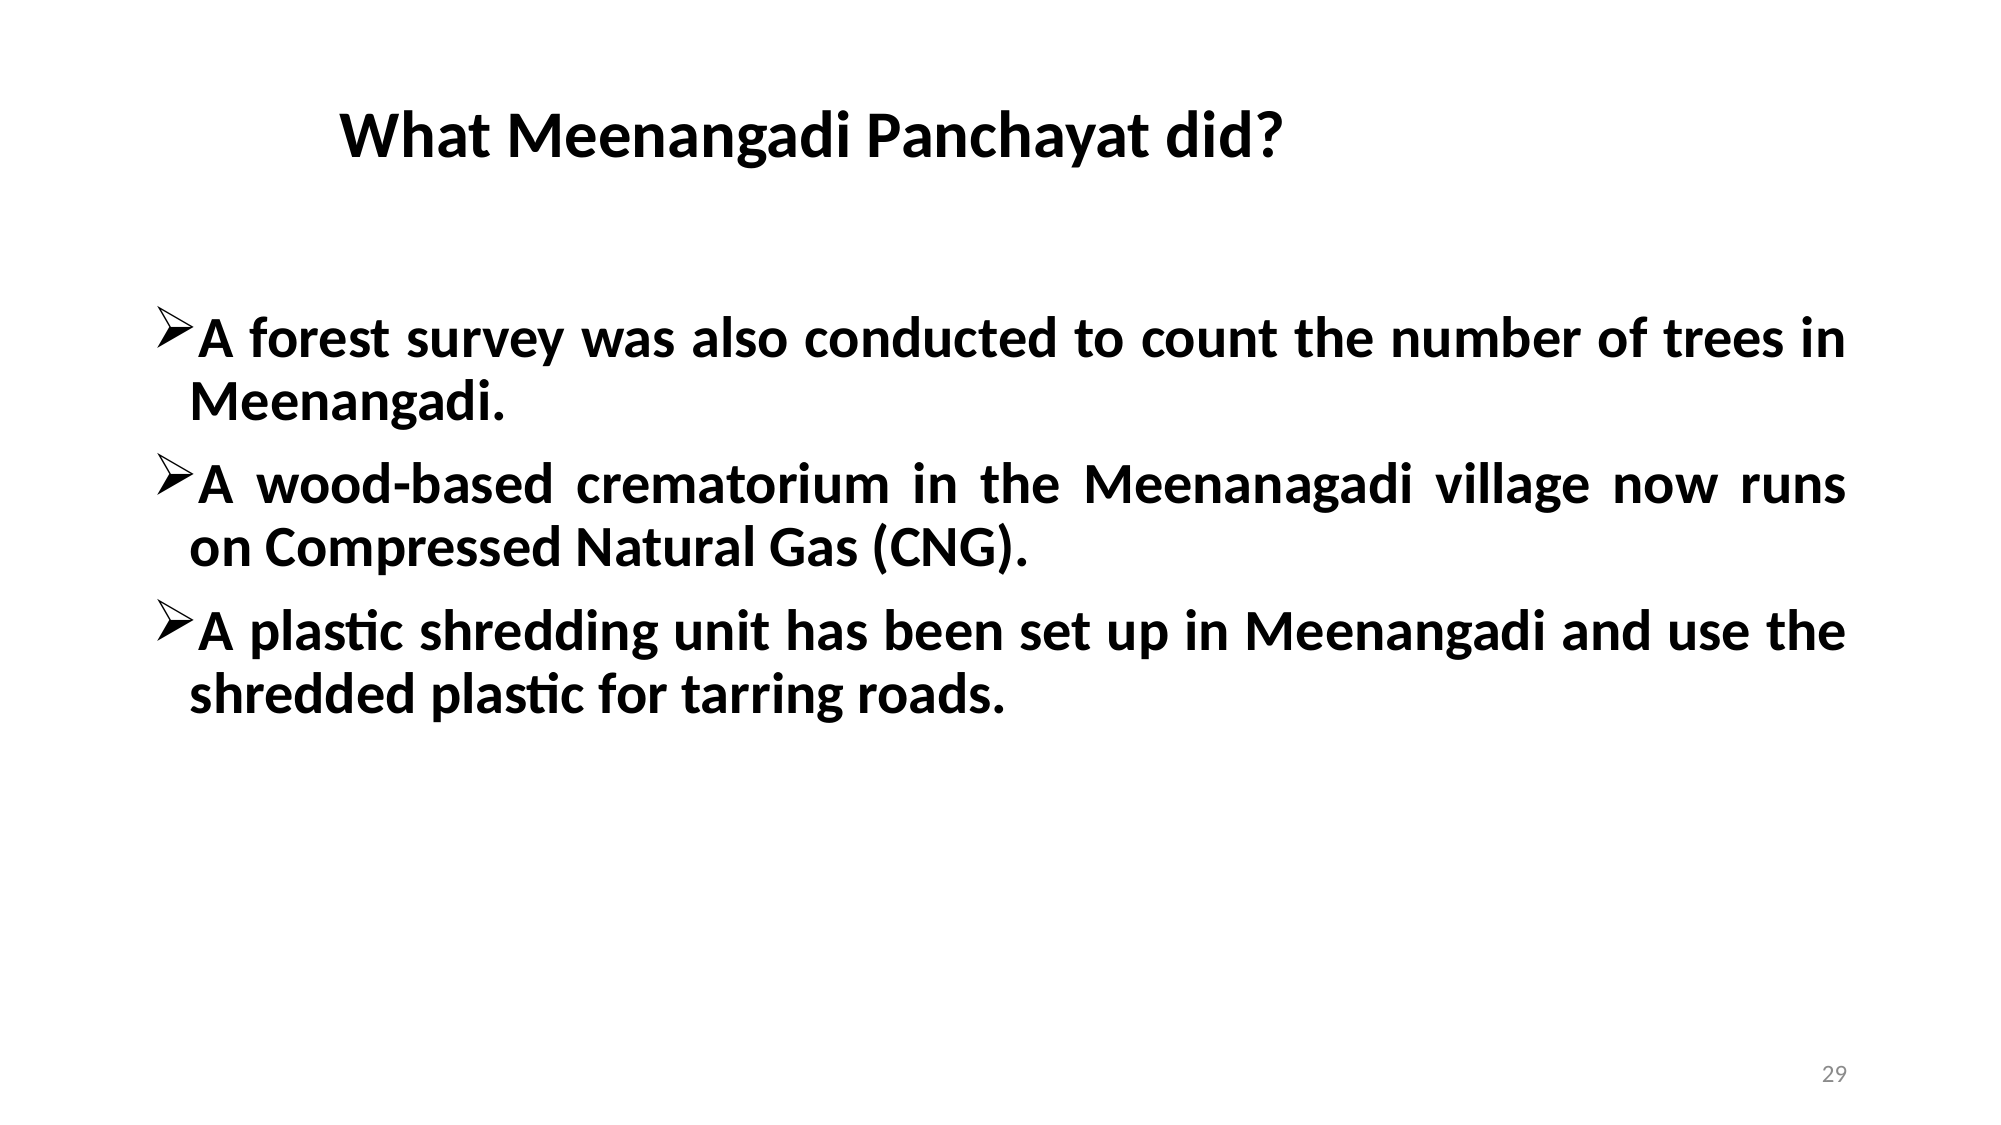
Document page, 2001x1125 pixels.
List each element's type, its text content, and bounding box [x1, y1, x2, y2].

slide_number 29 [1412, 1042, 1863, 1103]
title What Meenangadi Panchayat did? [323, 86, 1676, 194]
list A forest survey was also conducted to count the number of trees in Meenangadi. A wood-based crematorium in the Meenanagadi village now runs on Compressed Natural Gas (CNG). A plastic shredding unit has been set up in Meenangadi and use the shredded plastic for tarring roads. [137, 299, 1863, 1014]
